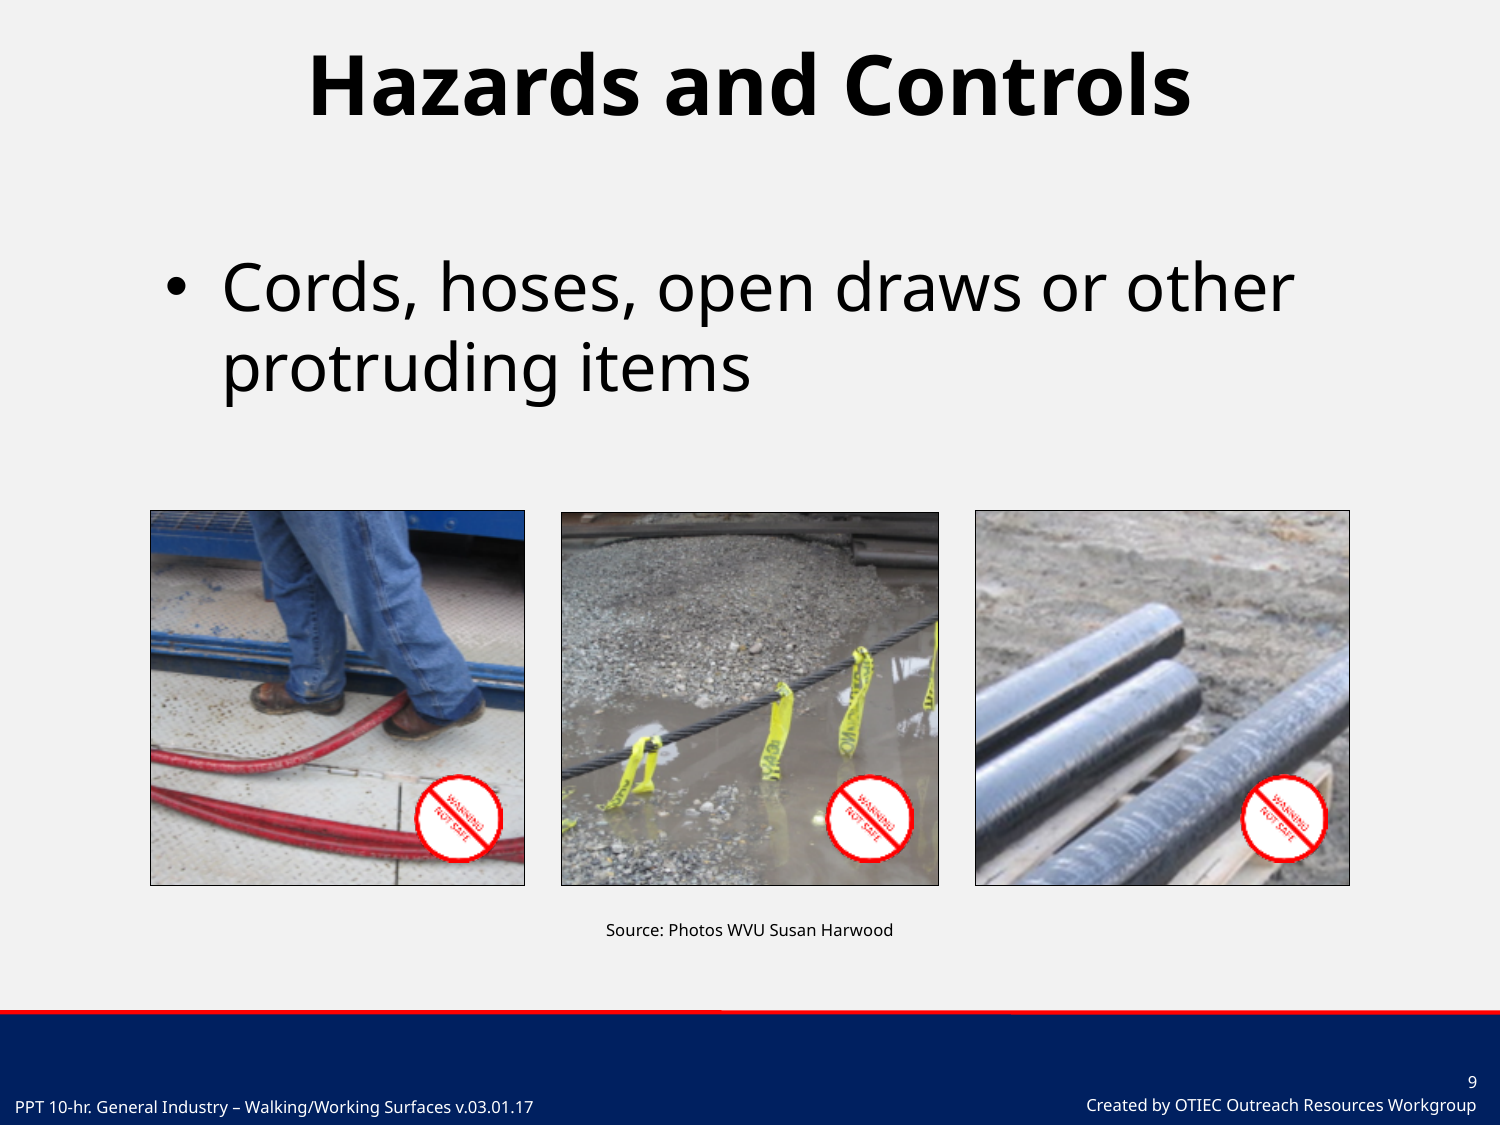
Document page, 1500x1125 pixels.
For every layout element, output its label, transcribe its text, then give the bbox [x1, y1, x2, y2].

list Cords, hoses, open draws or other protruding items [150, 237, 1350, 975]
title Hazards and Controls [75, 24, 1425, 213]
picture [974, 510, 1351, 886]
text_box Source: Photos WVU Susan Harwood [591, 912, 909, 948]
picture [560, 512, 940, 886]
picture [149, 510, 526, 886]
